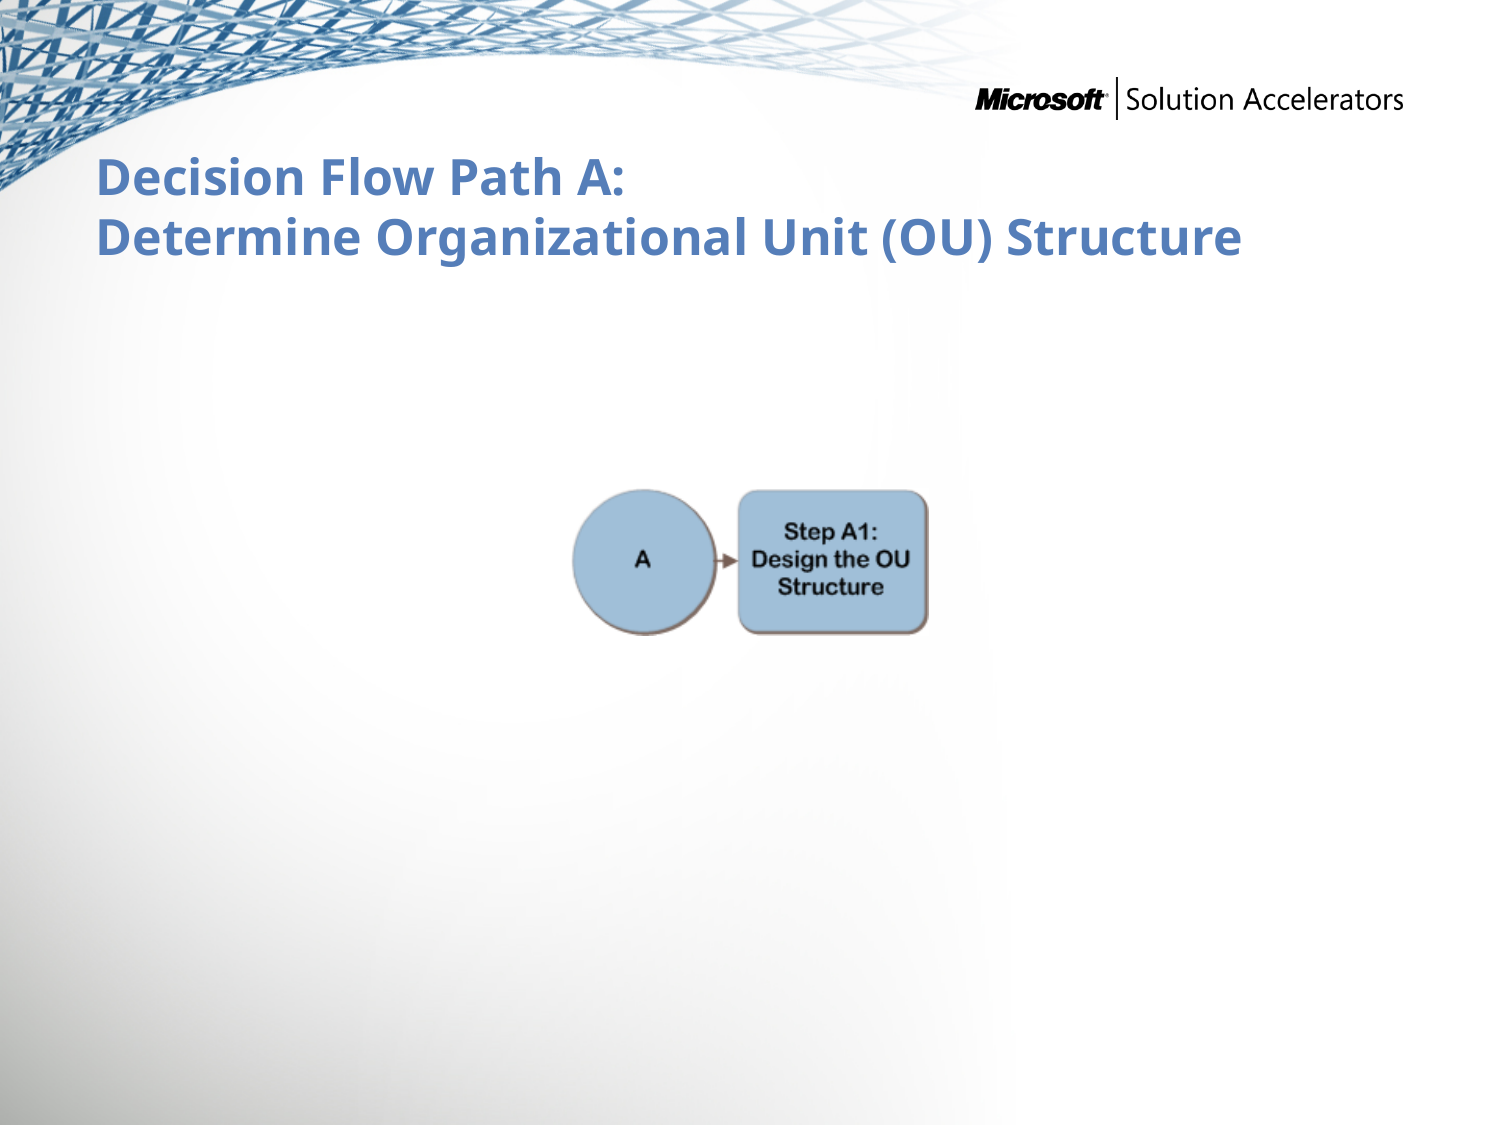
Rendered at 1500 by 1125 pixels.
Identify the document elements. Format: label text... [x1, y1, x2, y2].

picture [0, 0, 1500, 1125]
title Decision Flow Path A: Determine Organizational Unit (OU) Structure [88, 138, 1439, 275]
